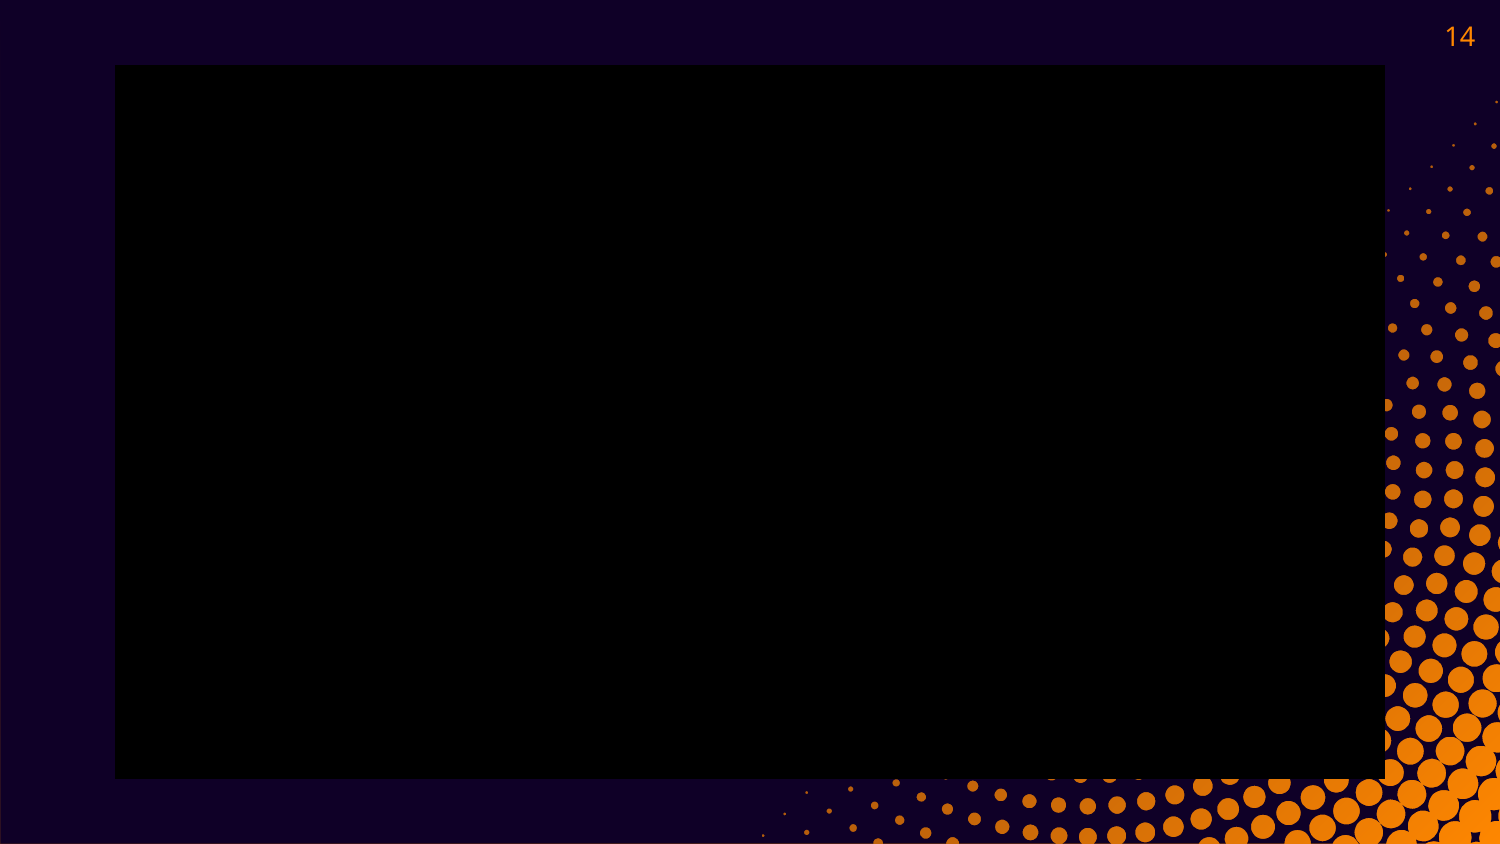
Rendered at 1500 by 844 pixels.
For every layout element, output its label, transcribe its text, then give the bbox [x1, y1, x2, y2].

slide_number 14 [1385, 5, 1476, 71]
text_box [114, 64, 1386, 780]
